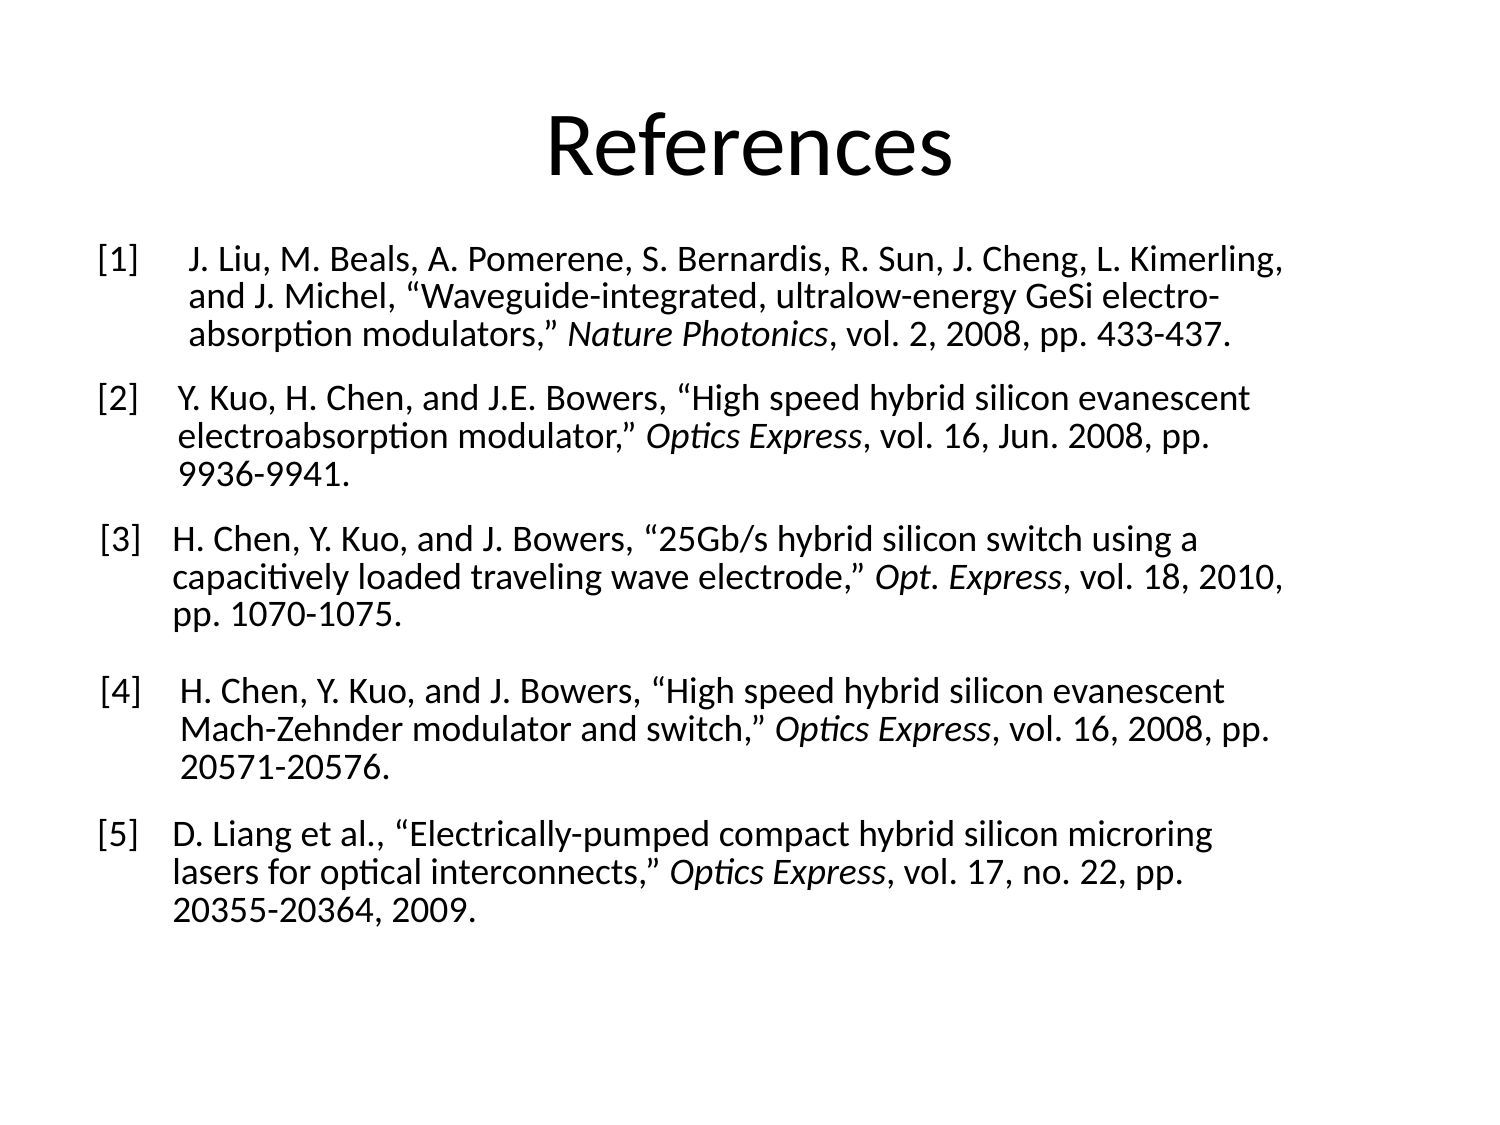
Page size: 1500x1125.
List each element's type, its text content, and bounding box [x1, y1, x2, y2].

table_header J. Liu, M. Beals, A. Pomerene, S. Bernardis, R. Sun, J. Cheng, L. Kimerling, and J. Michel, “Waveguide-integrated, ultralow-energy GeSi electro-absorption modulators,” Nature Photonics, vol. 2, 2008, pp. 433-437. [180, 235, 1336, 364]
table_header [1] [82, 235, 180, 364]
table_header [3] [85, 516, 164, 644]
title References [75, 45, 1425, 233]
table_header [5] [82, 811, 164, 939]
table_header H. Chen, Y. Kuo, and J. Bowers, “High speed hybrid silicon evanescent Mach-Zehnder modulator and switch,” Optics Express, vol. 16, 2008, pp. 20571-20576. [171, 668, 1315, 796]
table_header Y. Kuo, H. Chen, and J.E. Bowers, “High speed hybrid silicon evanescent electroabsorption modulator,” Optics Express, vol. 16, Jun. 2008, pp. 9936-9941. [169, 375, 1289, 503]
table_header [2] [82, 375, 169, 503]
table_header D. Liang et al., “Electrically-pumped compact hybrid silicon microring lasers for optical interconnects,” Optics Express, vol. 17, no. 22, pp. 20355-20364, 2009. [164, 811, 1313, 939]
table_header [4] [85, 668, 171, 796]
table_header H. Chen, Y. Kuo, and J. Bowers, “25Gb/s hybrid silicon switch using a capacitively loaded traveling wave electrode,” Opt. Express, vol. 18, 2010, pp. 1070-1075. [164, 516, 1324, 644]
